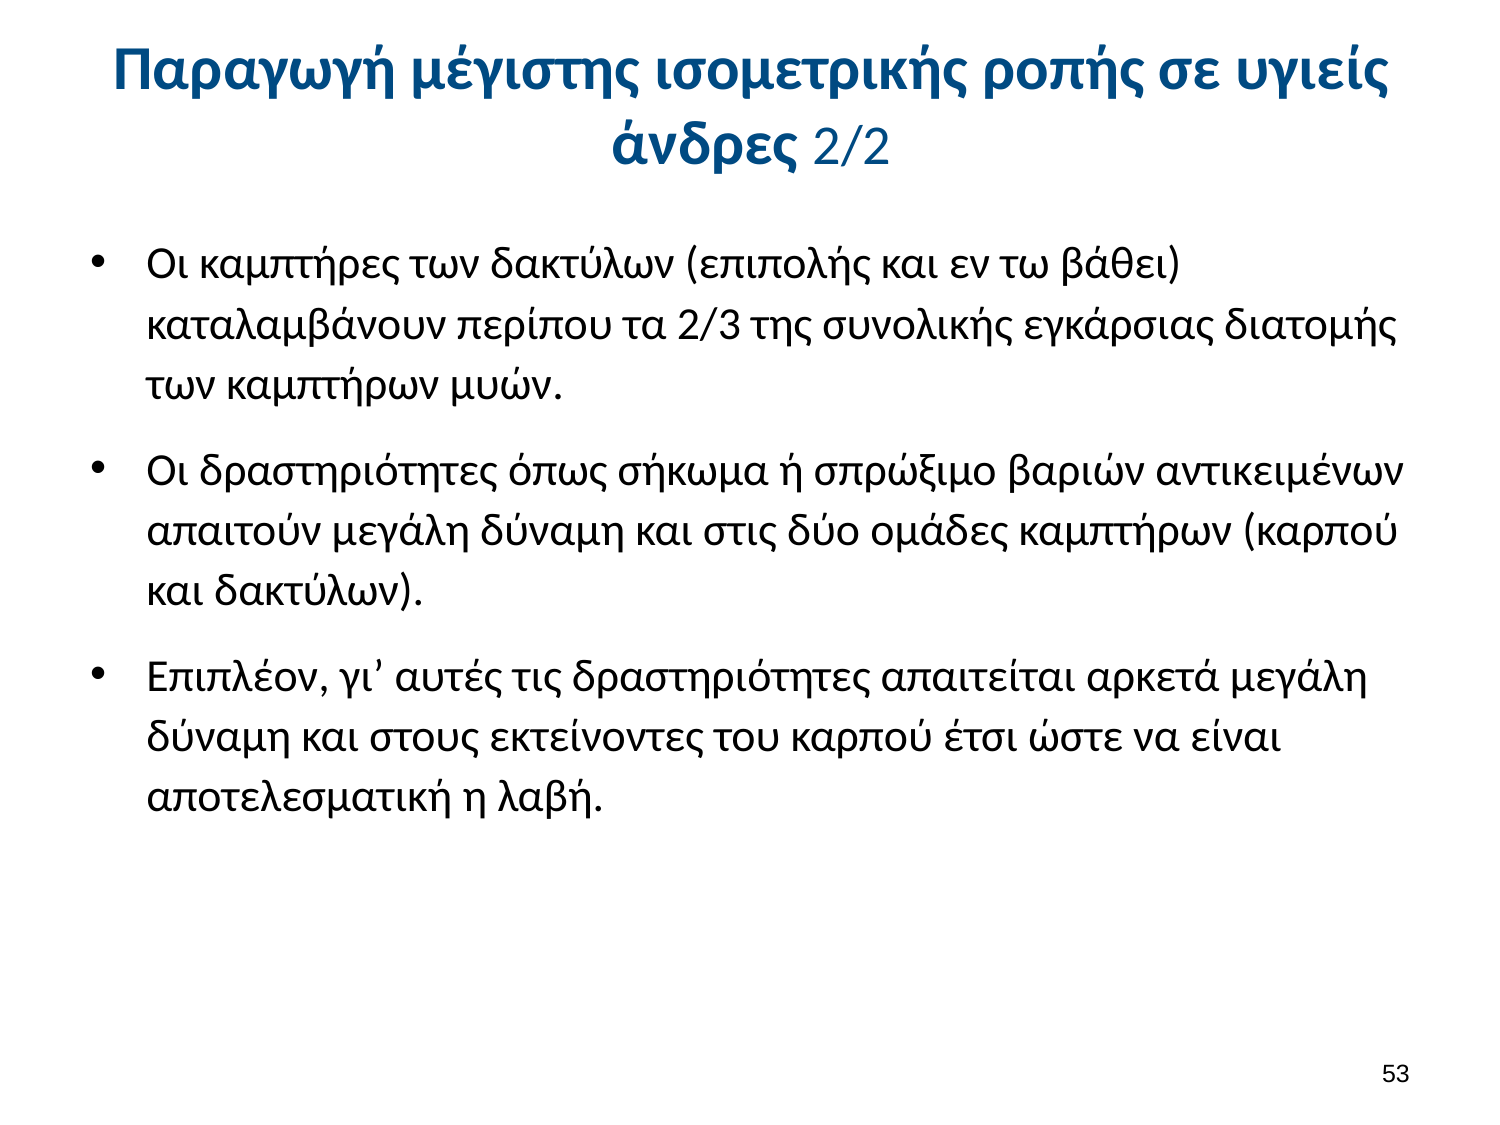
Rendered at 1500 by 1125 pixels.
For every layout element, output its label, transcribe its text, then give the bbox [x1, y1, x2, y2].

list Οι καμπτήρες των δακτύλων (επιπολής και εν τω βάθει) καταλαμβάνουν περίπου τα 2/3 της συνολικής εγκάρσιας διατομής των καμπτήρων μυών. Οι δραστηριότητες όπως σήκωμα ή σπρώξιμο βαριών αντικειμένων απαιτούν μεγάλη δύναμη και στις δύο ομάδες καμπτήρων (καρπού και δακτύλων). Επιπλέον, γι’ αυτές τις δραστηριότητες απαιτείται αρκετά μεγάλη δύναμη και στους εκτείνοντες του καρπού έτσι ώστε να είναι αποτελεσματική η λαβή. [75, 219, 1459, 1125]
slide_number 52 [1074, 1042, 1425, 1103]
title Παραγωγή μέγιστης ισομετρικής ροπής σε υγιείς άνδρες 2/2 [76, 19, 1427, 185]
